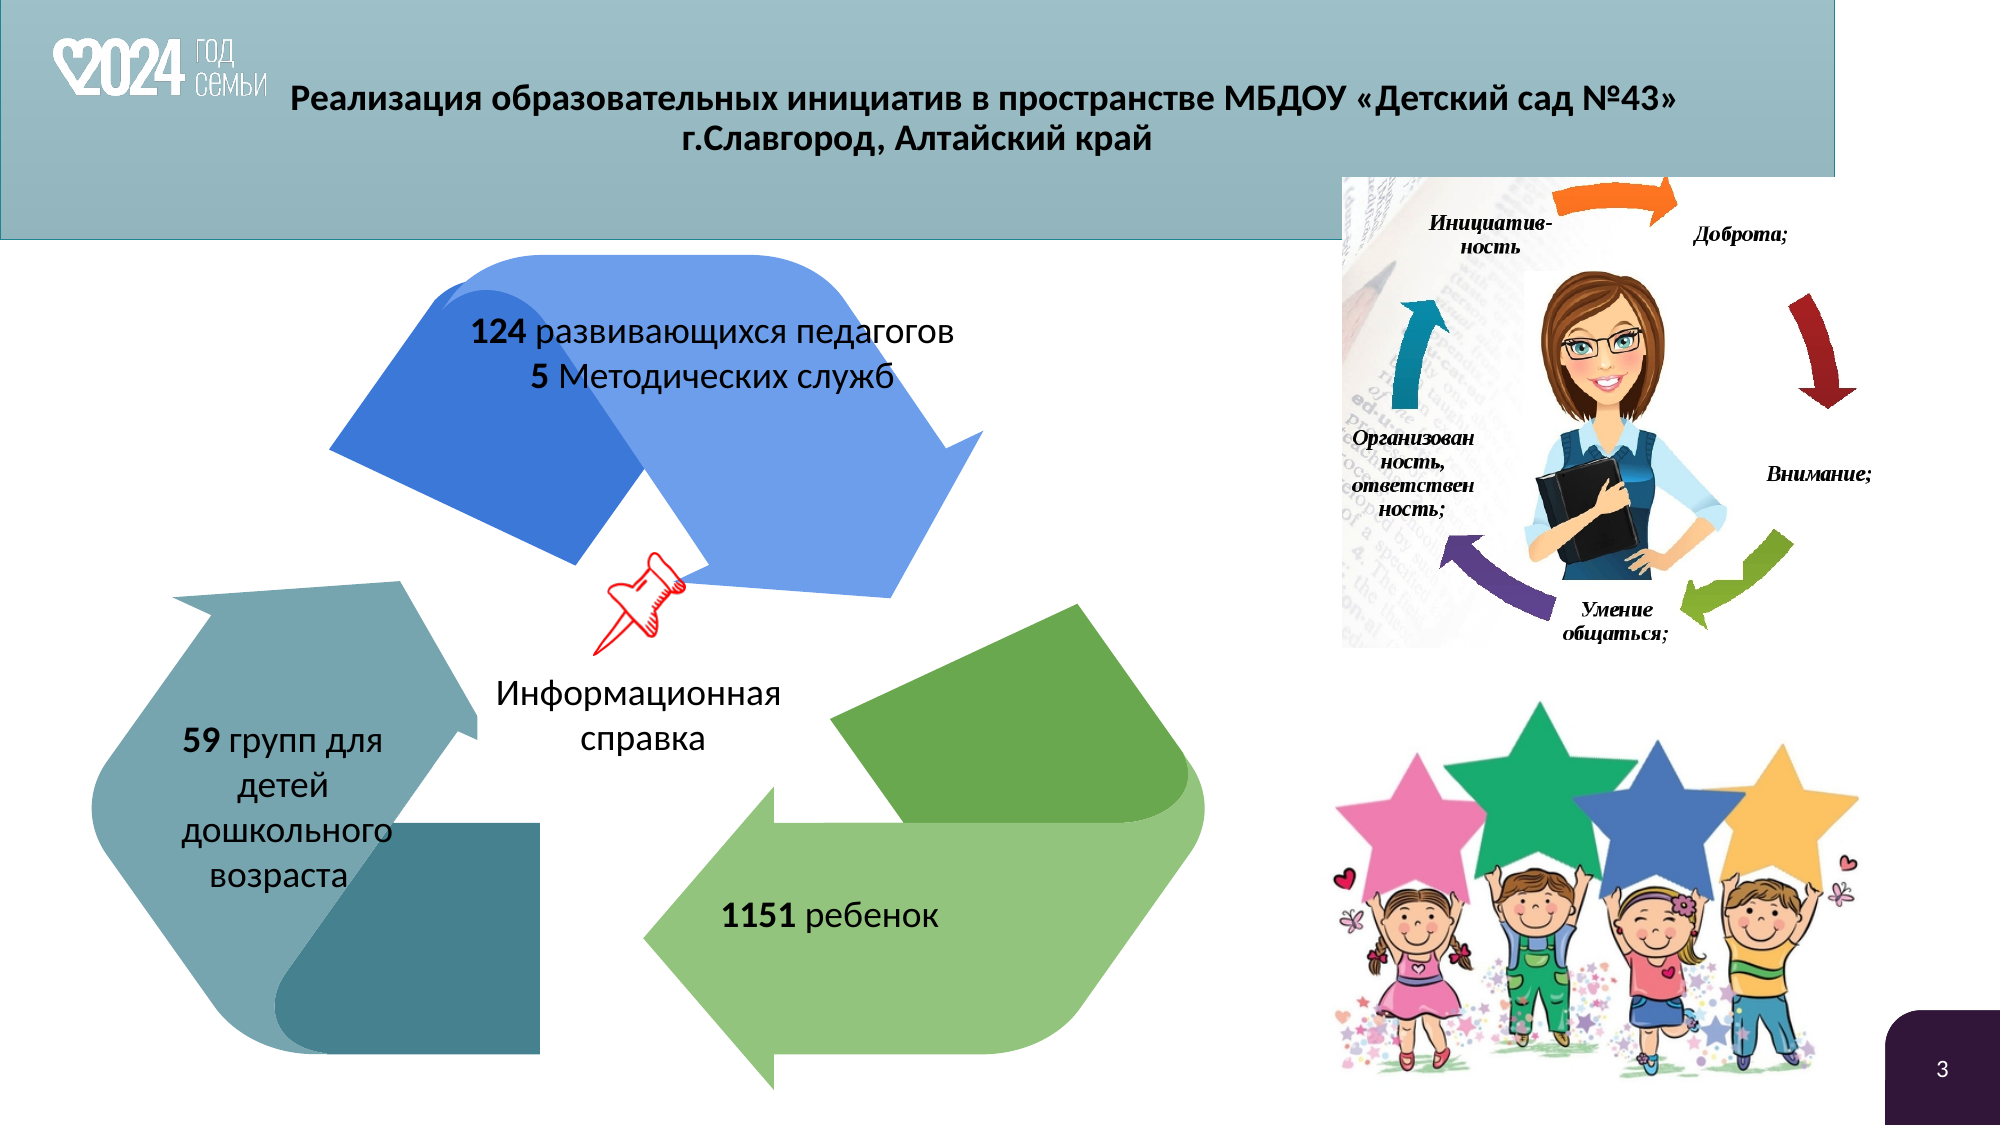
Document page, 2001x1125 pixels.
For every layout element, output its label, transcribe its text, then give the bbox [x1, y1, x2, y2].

picture [53, 38, 266, 96]
picture [593, 552, 686, 656]
picture [1318, 693, 1865, 1087]
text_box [86, 254, 1210, 1090]
picture [1342, 177, 1879, 648]
title Реализация образовательных инициатив в пространстве МБДОУ «Детский сад №43» г.Славгород, Алтайский край [0, 0, 1835, 240]
slide_number 3 [1912, 1044, 1973, 1091]
